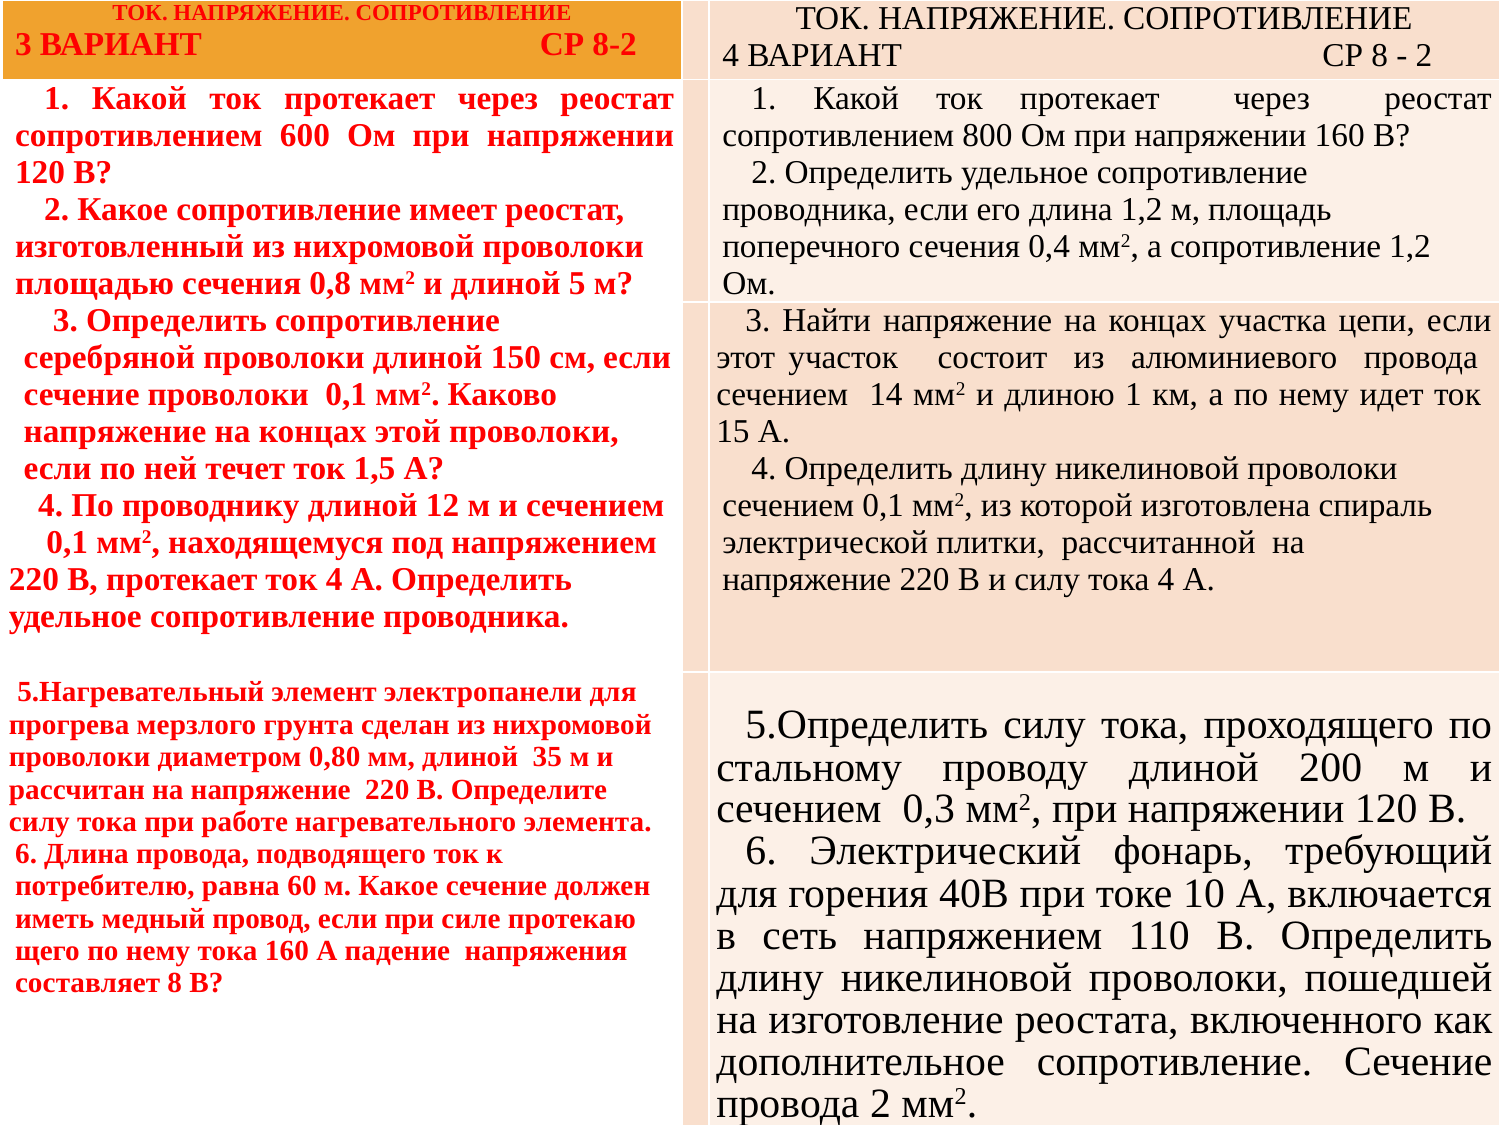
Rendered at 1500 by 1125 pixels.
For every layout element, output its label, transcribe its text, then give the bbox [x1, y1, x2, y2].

table_cell 1. Какой ток протекает через реостат сопротивлением 600 Ом при напряжении 120 В? 2. Какое сопротивление имеет реостат, изготовленный из нихромовой проволоки площадью сечения 0,8 мм2 и длиной 5 м? [3, 80, 681, 301]
table_cell 1. Какой ток протекает через реостат сопротивлением 800 Ом при напряжении 160 В? 2. Определить удельное сопротивление проводника, если его длина 1,2 м, площадь поперечного сечения 0,4 мм2, а сопротивление 1,2 Ом. [710, 80, 1499, 301]
table_cell [683, 673, 708, 1125]
table_header [683, 1, 708, 79]
table_cell [683, 303, 708, 671]
table_header ТОК. НАПРЯЖЕНИЕ. СОПРОТИВЛЕНИЕ 3 ВАРИАНТ СР 8-2 [3, 1, 681, 79]
table_header ТОК. НАПРЯЖЕНИЕ. СОПРОТИВЛЕНИЕ 4 ВАРИАНТ СР 8 - 2 [710, 1, 1499, 79]
table_cell 3. Найти напряжение на концах участка цепи, если этот участок состоит из алюминиевого провода сечением 14 мм2 и длиною 1 км, а по нему идет ток 15 А. 4. Определить длину никелиновой проволоки сечением 0,1 мм2, из которой изготовлена спираль электрической плитки, рассчитанной на напряжение 220 В и силу тока 4 А. [710, 303, 1499, 671]
table_cell [683, 80, 708, 301]
table_cell 5.Нагревательный элемент электропанели для прогрева мерзлого грунта сделан из нихромовой проволоки диаметром 0,80 мм, длиной 35 м и рассчитан на напряжение 220 В. Определите силу тока при работе нагревательного элемента. 6. Длина провода, подводящего ток к потребителю, равна 60 м. Ка­кое сечение должен иметь медный провод, если при силе протекаю­щего по нему тока 160 А падение напряжения составляет 8 В? [3, 673, 681, 1125]
table_cell 3. Определить сопротивление серебряной проволоки длиной 150 см, если сечение проволоки 0,1 мм2. Каково напряжение на кон­цах этой проволоки, если по ней течет ток 1,5 А? 4. По проводнику длиной 12 м и сечением 0,1 мм2, находящемуся под напряжением 220 В, протекает ток 4 А. Определить удельное сопротивление проводника. [3, 303, 681, 671]
table_cell 5.Определить силу тока, проходящего по стальному проводу длиной 200 м и сечением 0,3 мм2, при напряжении 120 В. 6. Электрический фонарь, требующий для горения 40В при токе 10 А, включается в сеть напряжением 110 В. Определить длину никелиновой проволоки, пошедшей на изготовление реостата, вклю­ченного как дополнительное сопротивление. Сечение провода 2 мм2. [710, 673, 1499, 1125]
